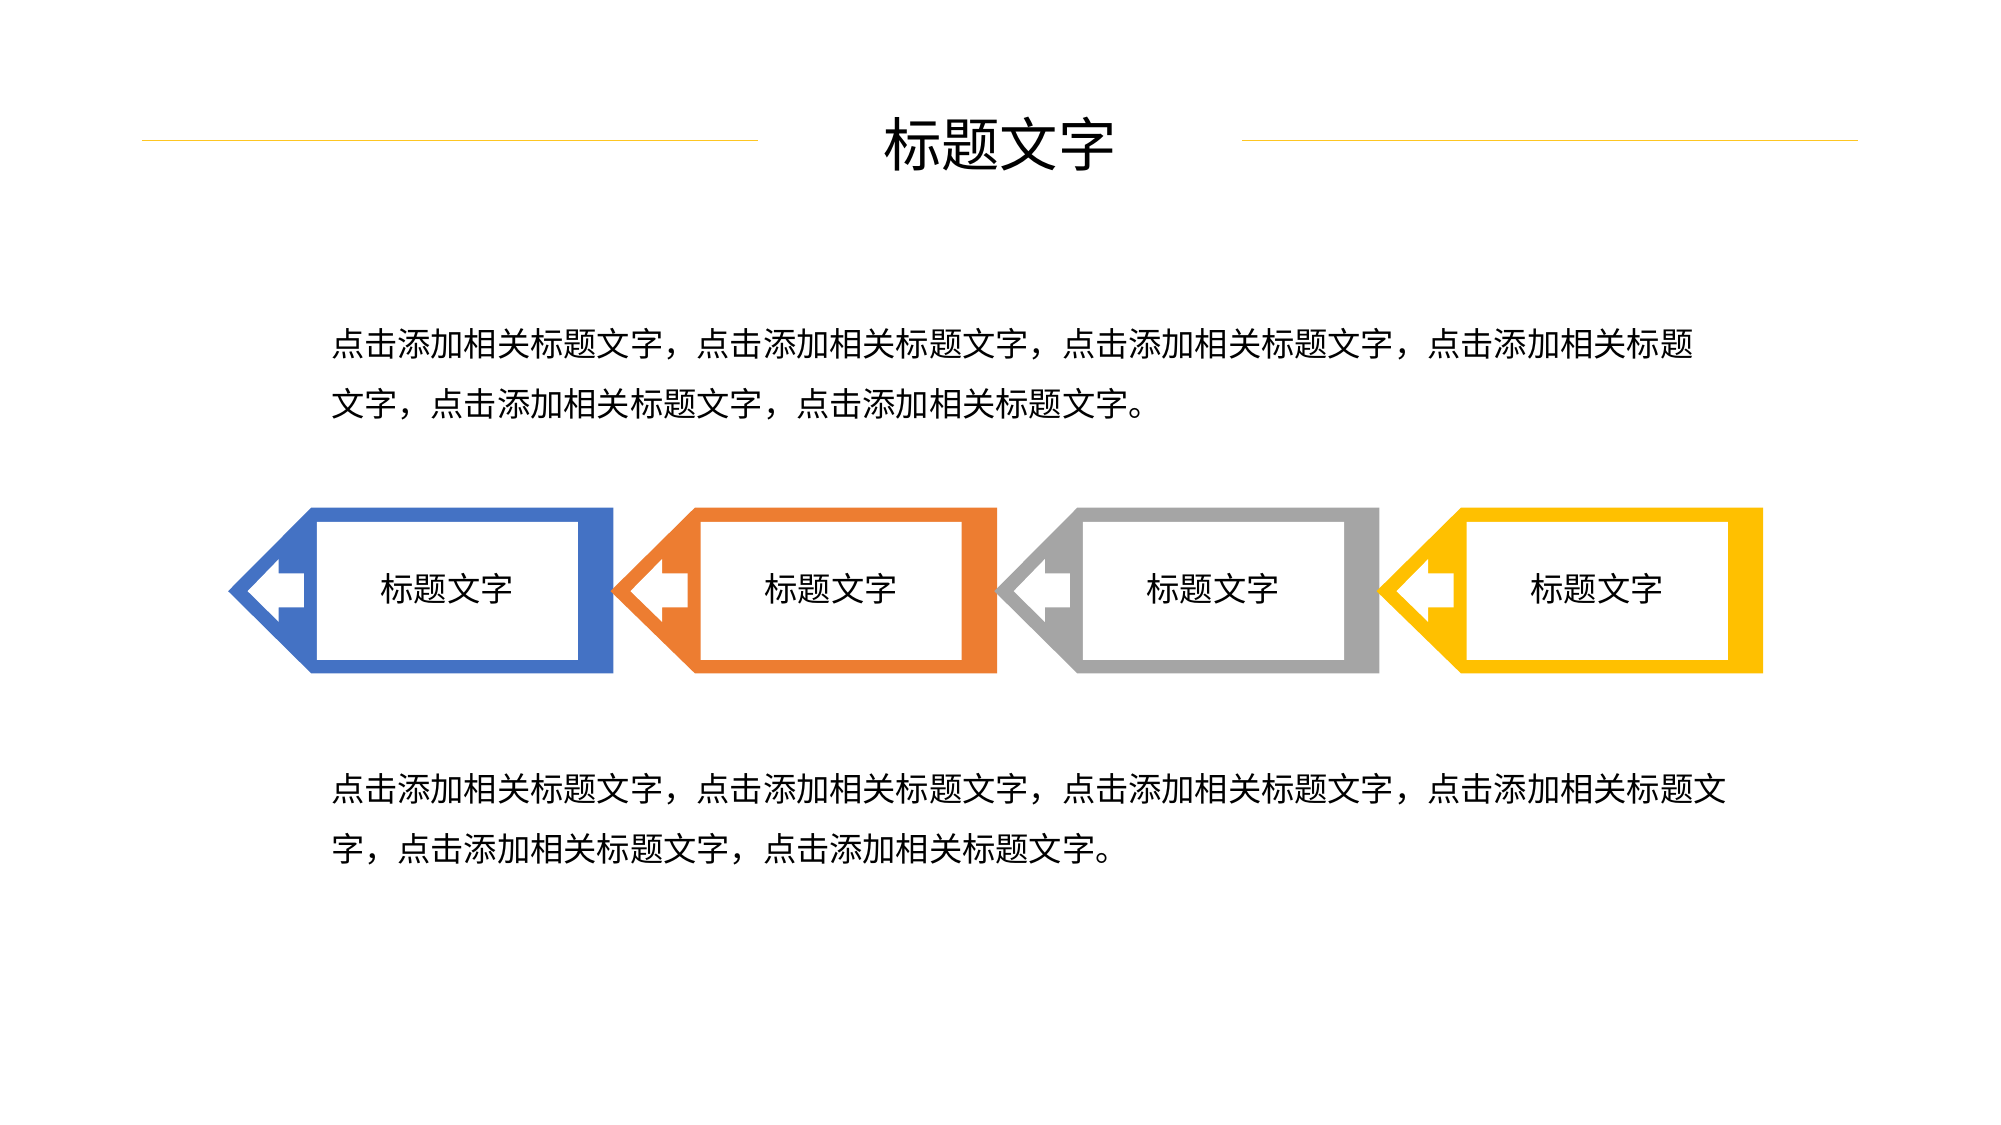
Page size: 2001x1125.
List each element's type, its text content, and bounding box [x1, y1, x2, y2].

text_box 点击添加相关标题文字，点击添加相关标题文字，点击添加相关标题文字，点击添加相关标题文字，点击添加相关标题文字，点击添加相关标题文字。 [316, 295, 1743, 431]
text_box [994, 507, 1376, 674]
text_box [141, 101, 1859, 187]
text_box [228, 507, 610, 674]
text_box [1376, 507, 1764, 674]
text_box 点击添加相关标题文字，点击添加相关标题文字，点击添加相关标题文字，点击添加相关标题文字，点击添加相关标题文字，点击添加相关标题文字。 [316, 740, 1755, 876]
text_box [610, 507, 994, 674]
